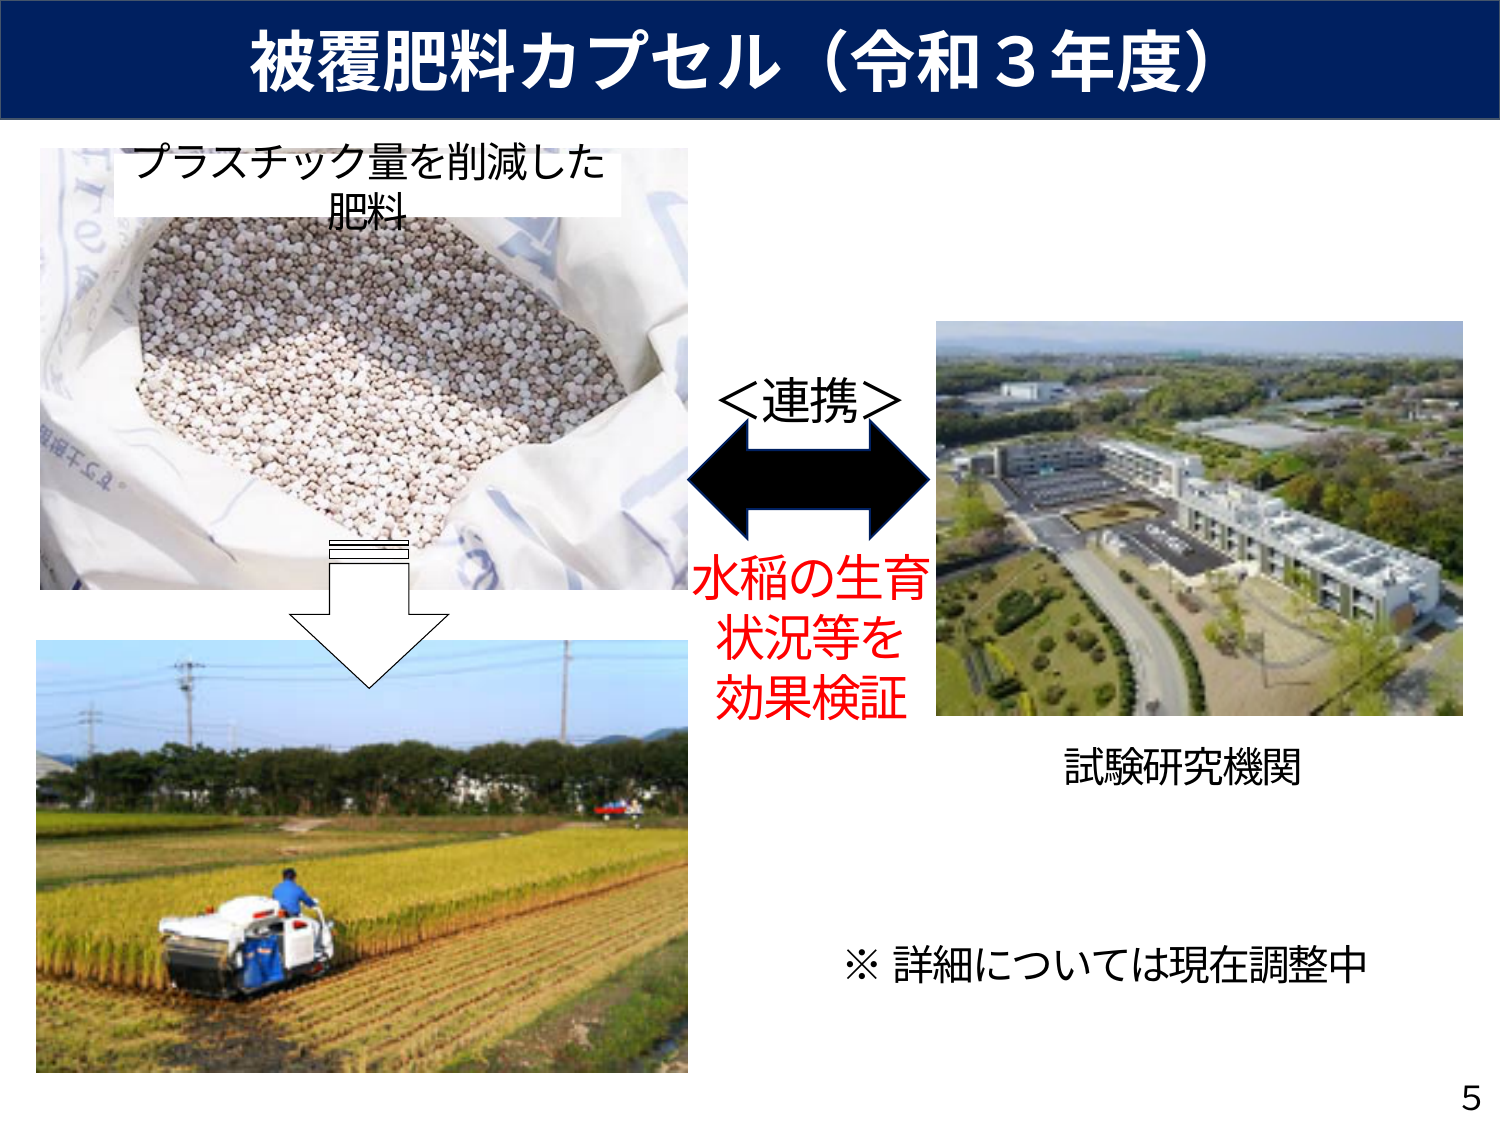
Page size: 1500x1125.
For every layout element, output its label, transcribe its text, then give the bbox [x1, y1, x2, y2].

text_box ※詳細については現在調整中 [749, 930, 1461, 999]
text_box ５ [1440, 1069, 1500, 1125]
text_box ＜連携＞ [688, 367, 936, 432]
picture [936, 321, 1463, 716]
text_box 試験研究機関 [870, 731, 1497, 800]
picture [40, 148, 688, 590]
text_box 水稲の生育 状況等を 効果検証 [571, 604, 936, 669]
text_box 被覆肥料カプセル（令和３年度） [0, 0, 1500, 120]
text_box [688, 432, 931, 542]
text_box [287, 590, 452, 640]
picture [35, 640, 688, 1074]
